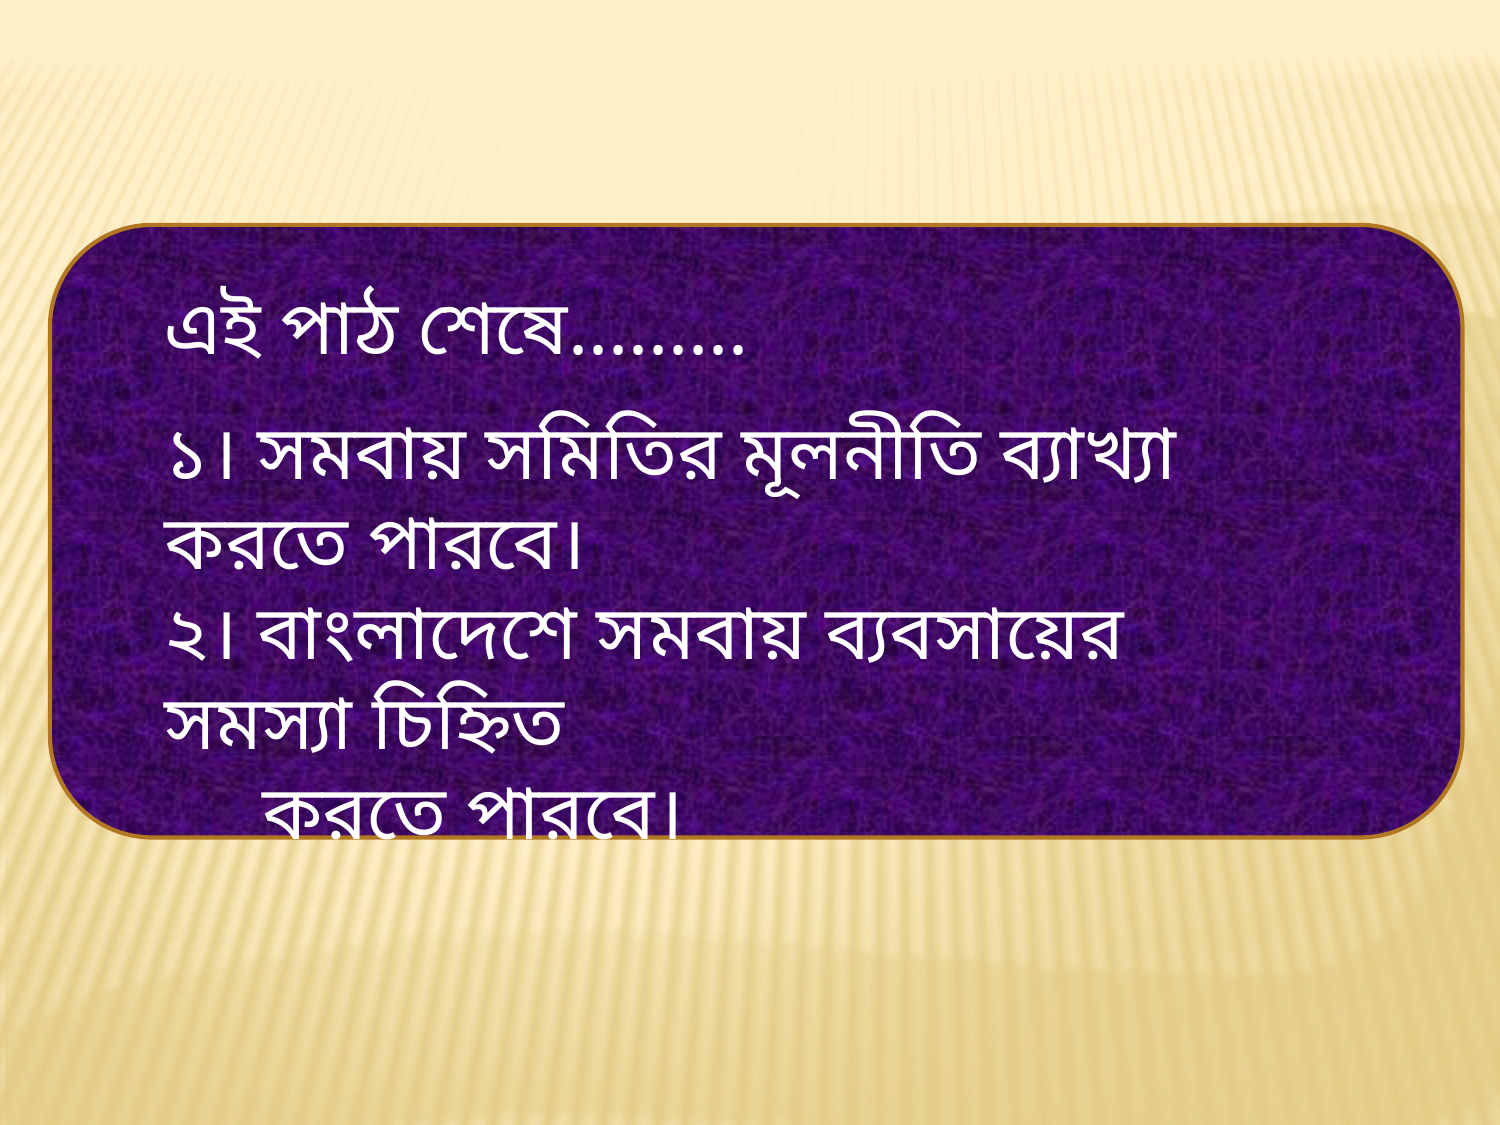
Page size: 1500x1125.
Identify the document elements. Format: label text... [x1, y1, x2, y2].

text_box এই পাঠ শেষে......... ১। সমবায় সমিতির মূলনীতি ব্যাখ্যা করতে পারবে। ২। বাংলাদেশে সমবায় ব্যবসায়ের সমস্যা চিহ্নিত করতে পারবে। [150, 271, 1325, 1002]
text_box [47, 222, 1465, 840]
